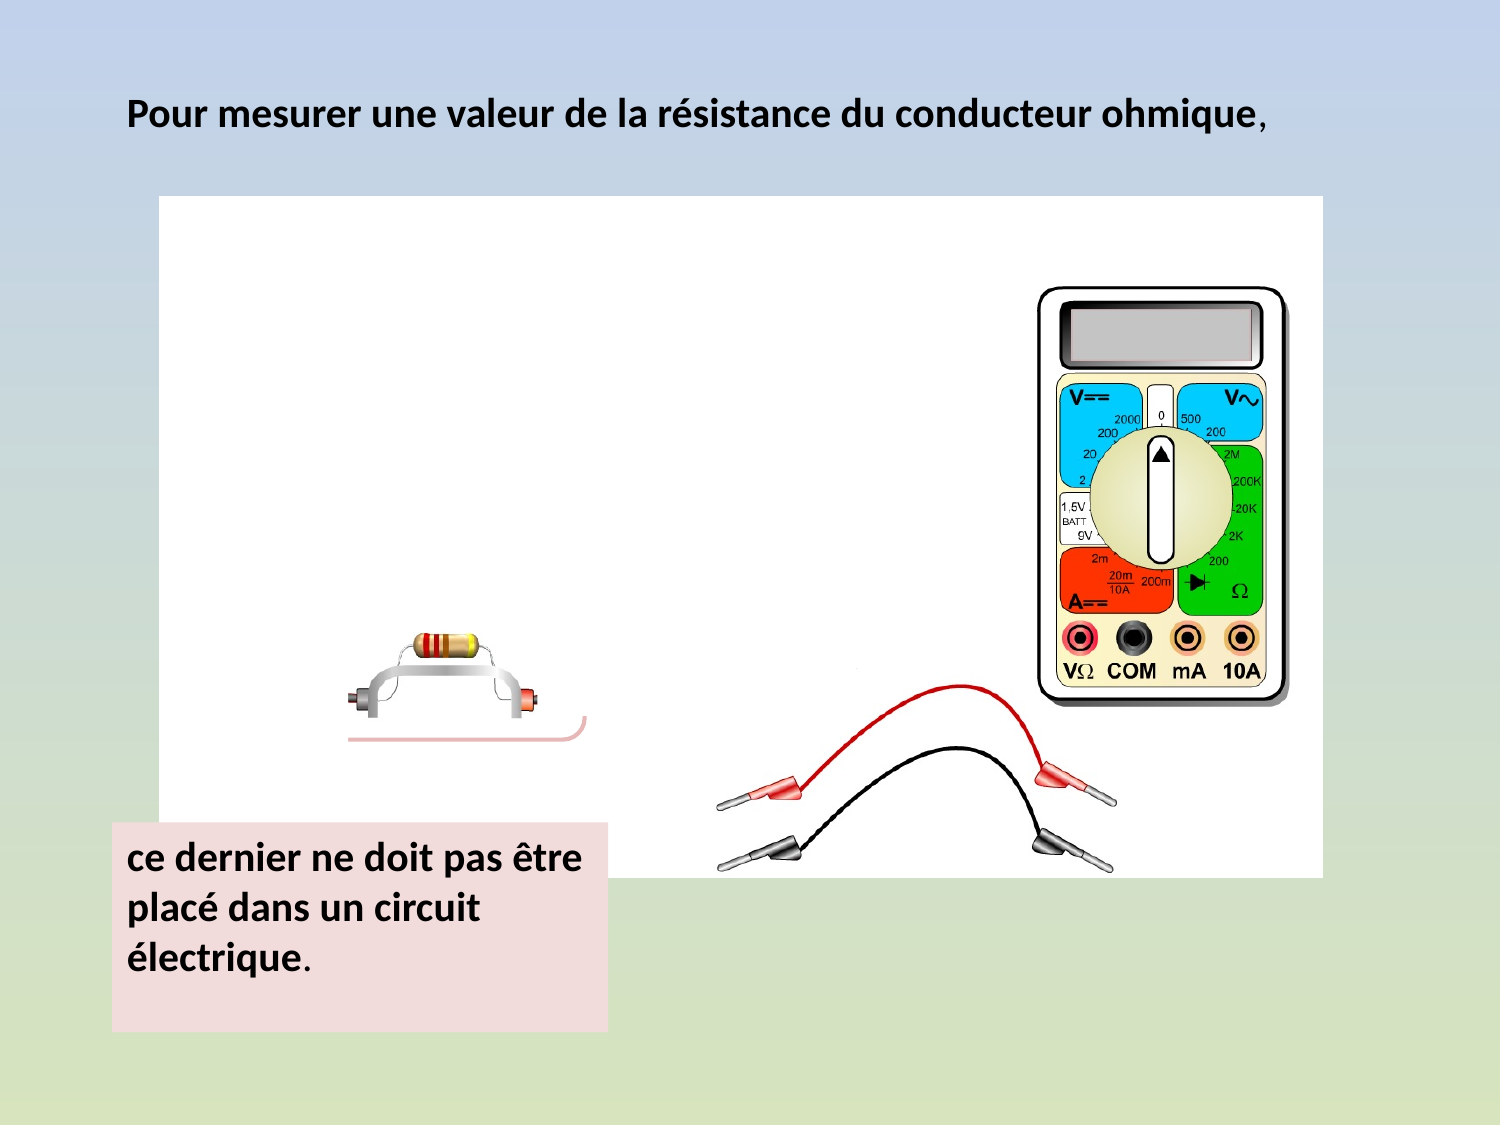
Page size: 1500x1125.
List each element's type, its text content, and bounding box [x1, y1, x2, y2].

picture [159, 196, 1324, 878]
text_box Pour mesurer une valeur de la résistance du conducteur ohmique, [112, 78, 1329, 143]
text_box ce dernier ne doit pas être placé dans un circuit électrique. [112, 822, 609, 1033]
